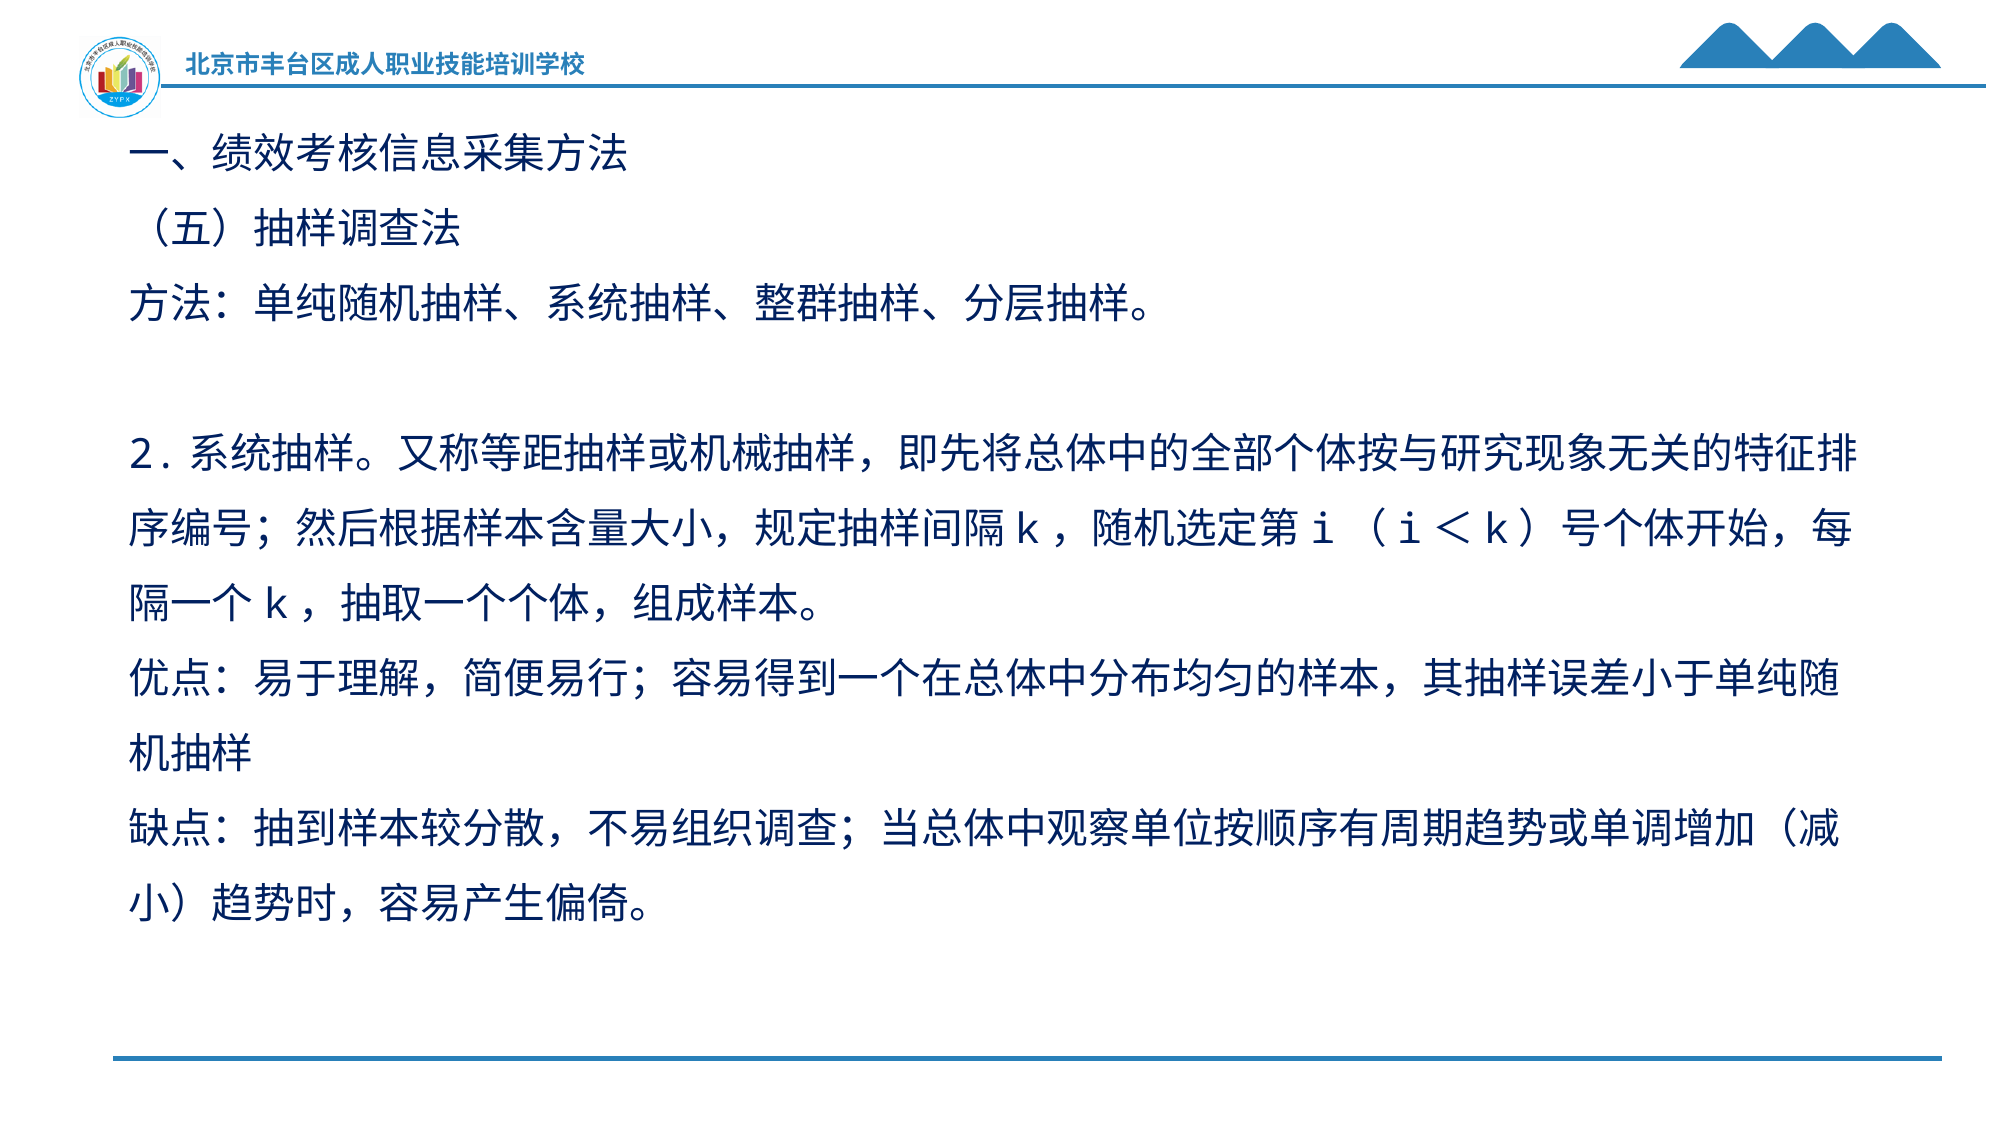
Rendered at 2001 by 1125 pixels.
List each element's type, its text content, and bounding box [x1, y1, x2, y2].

text_box [1763, 21, 1853, 70]
text_box [1840, 21, 1944, 70]
text_box [1677, 21, 1772, 70]
text_box 一、绩效考核信息采集方法 （五）抽样调查法 方法：单纯随机抽样、系统抽样、整群抽样、分层抽样。 2.系统抽样。又称等距抽样或机械抽样，即先将总体中的全部个体按与研究现象无关的特征排序编号；然后根据样本含量大小，规定抽样间隔k，随机选定第i（i＜k）号个体开始，每隔一个k，抽取一个个体，组成样本。 优点：易于理解，简便易行；容易得到一个在总体中分布均匀的样本，其抽样误差小于单纯随机抽样 缺点：抽到样本较分散，不易组织调查；当总体中观察单位按顺序有周期趋势或单调增加（减小）趋势时，容易产生偏倚。 [113, 94, 1892, 1058]
text_box 北京市丰台区成人职业技能培训学校 [170, 40, 632, 85]
picture [79, 36, 161, 118]
